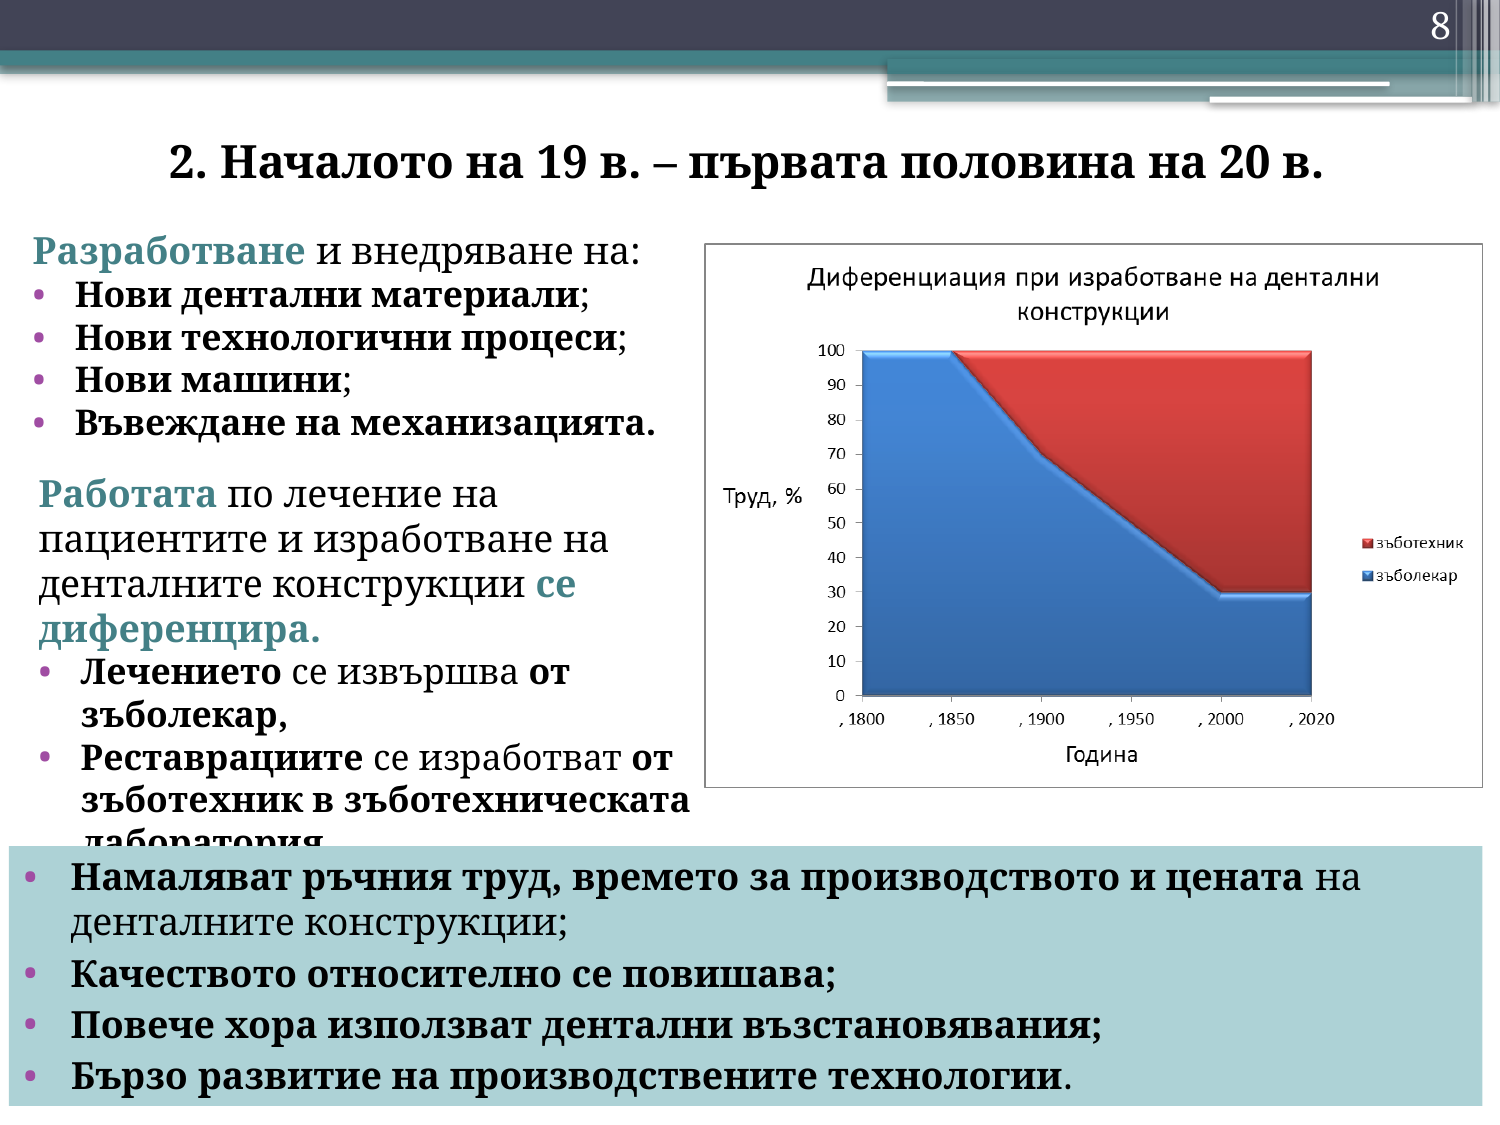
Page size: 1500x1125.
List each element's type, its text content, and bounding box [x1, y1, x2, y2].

list Намаляват ръчния труд, времето за производството и цената на денталните конструкции; Качеството относително се повишава; Повече хора използват дентални възстановявания; Бързо развитие на производствените технологии. [8, 846, 1483, 1106]
list 2. Началото на 19 в. – първата половина на 20 в. [48, 125, 1428, 232]
list Разработване и внедряване на: Нови дентални материали; Нови технологични процеси; Нови машини; Въвеждане на механизацията. [0, 219, 705, 421]
picture [704, 243, 1483, 788]
list Работата по лечение на пациентите и изработване на денталните конструкции се диференцира. Лечението се извършва от зъболекар, Реставрациите се изработват от зъботехник в зъботехническата лаборатория. [5, 462, 739, 846]
slide_number 8 [1341, 0, 1466, 61]
